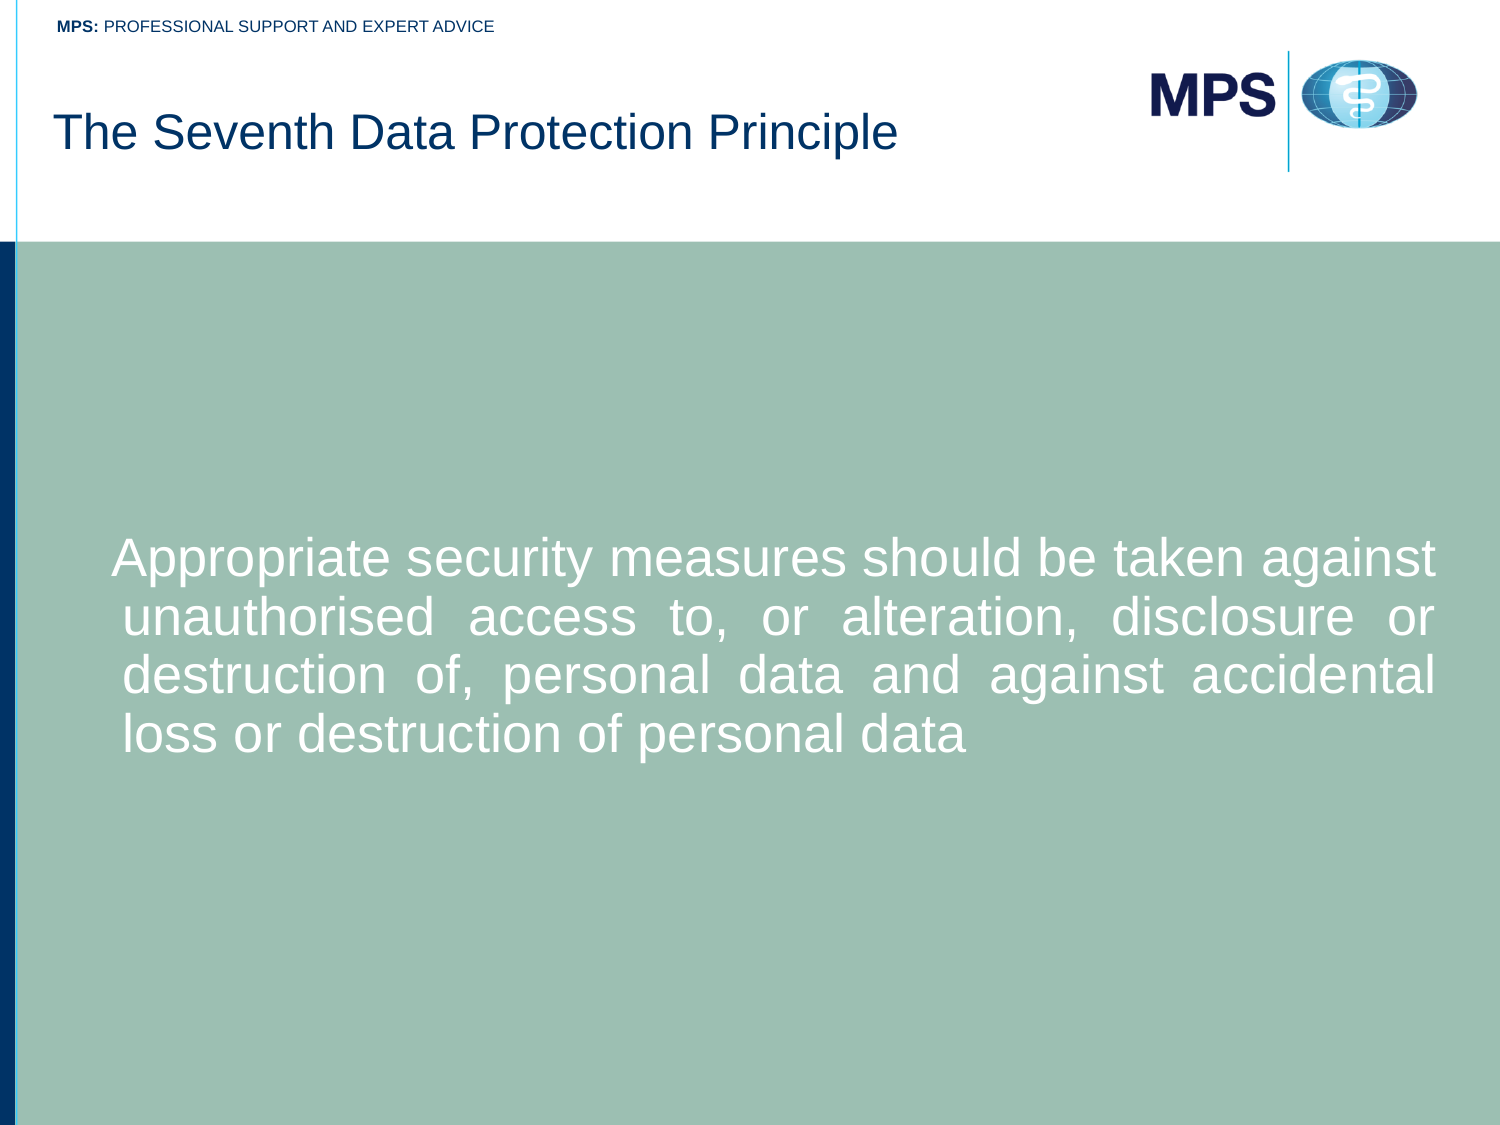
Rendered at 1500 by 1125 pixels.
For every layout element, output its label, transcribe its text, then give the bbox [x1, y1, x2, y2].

title The Seventh Data Protection Principle [37, 49, 1444, 222]
picture [1109, 31, 1459, 200]
list Appropriate security measures should be taken against unauthorised access to, or alteration, disclosure or destruction of, personal data and against accidental loss or destruction of personal data [50, 274, 1454, 1095]
